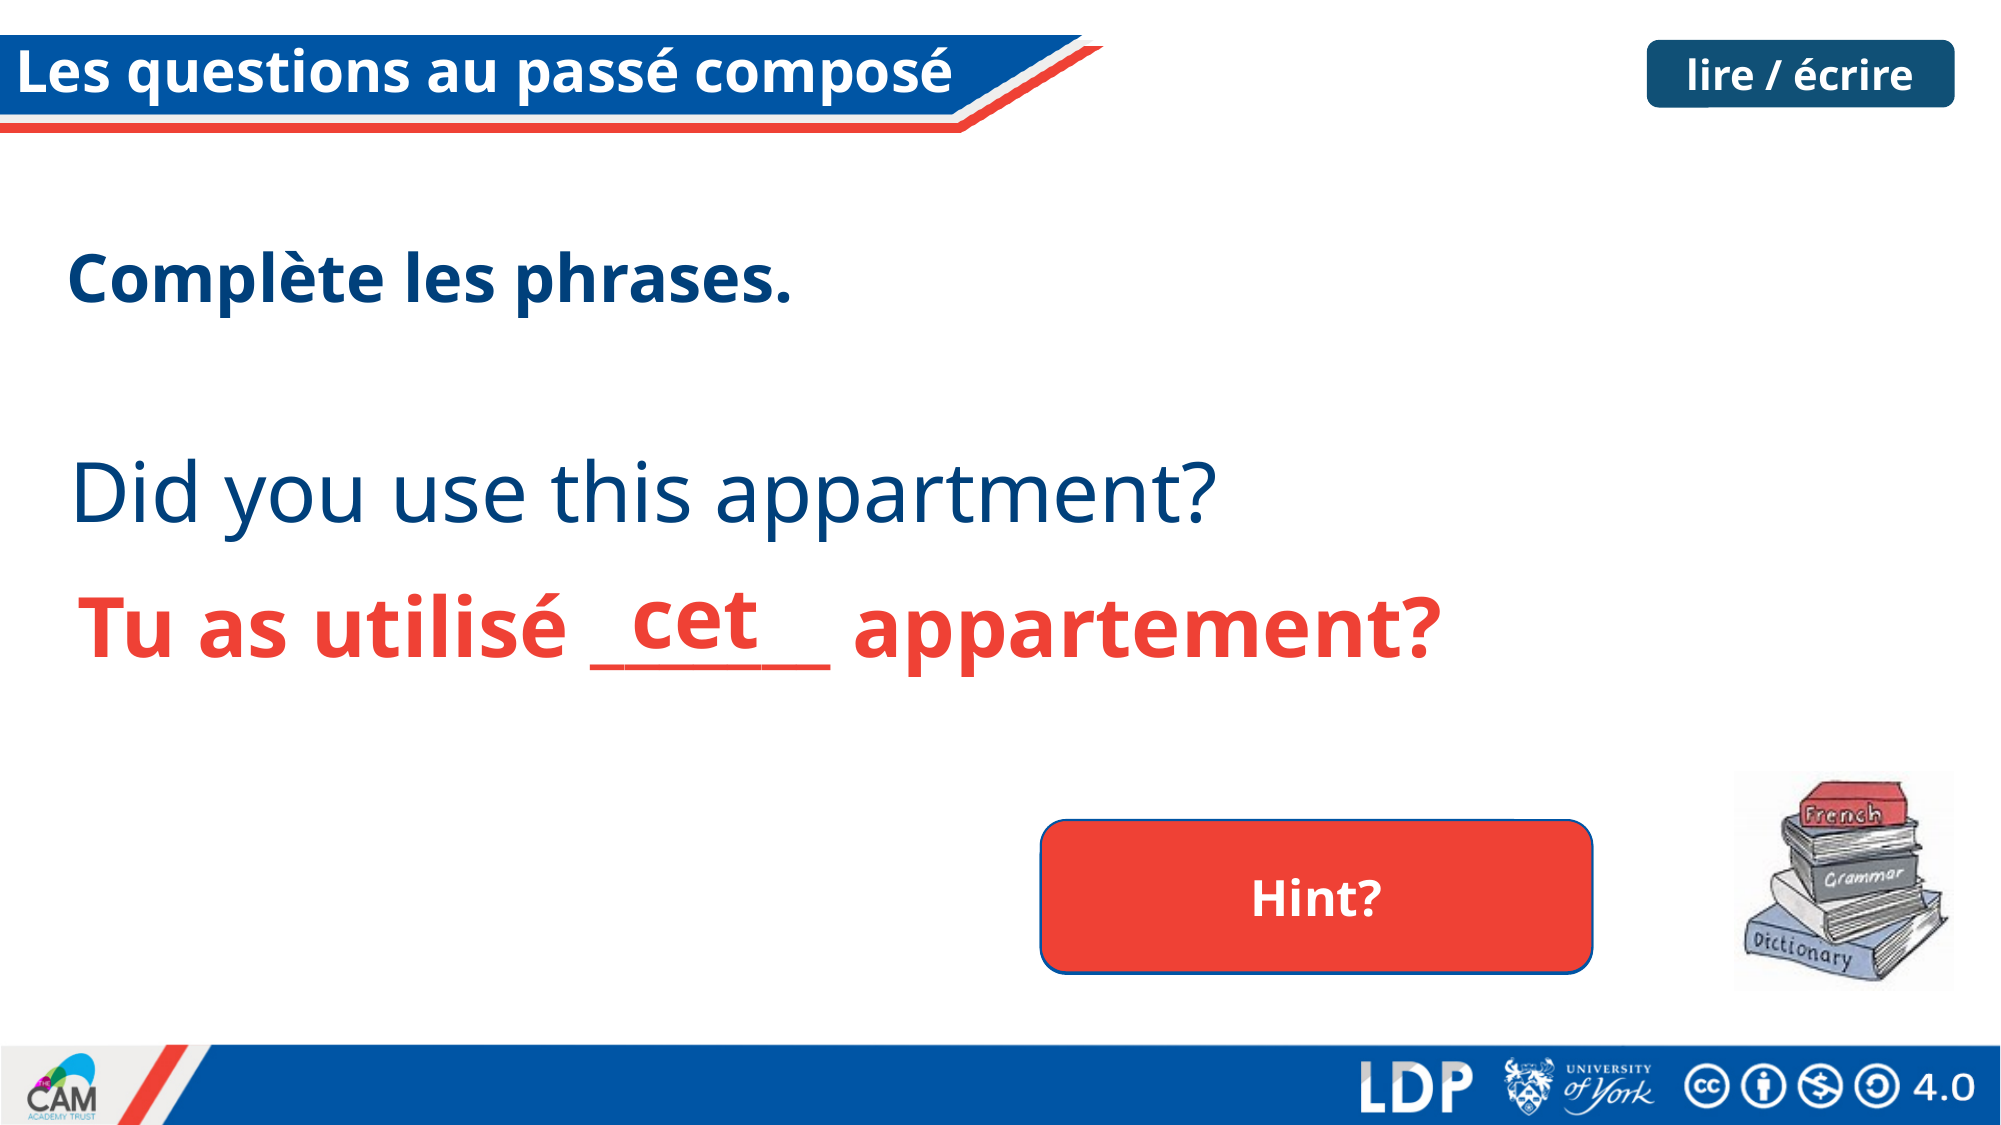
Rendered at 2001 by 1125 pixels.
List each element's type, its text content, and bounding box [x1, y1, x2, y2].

text_box Hint? [1039, 818, 1594, 974]
text_box Tu as utilisé _______ appartement? [62, 566, 1954, 682]
picture [0, 0, 2001, 1125]
text_box lire / écrire [1646, 39, 1955, 108]
title Les questions au passé composé [0, 35, 1127, 142]
text_box Complète les phrases. [51, 228, 1648, 324]
text_box cet [616, 558, 892, 673]
text_box Did you use this appartment? [54, 431, 1954, 547]
